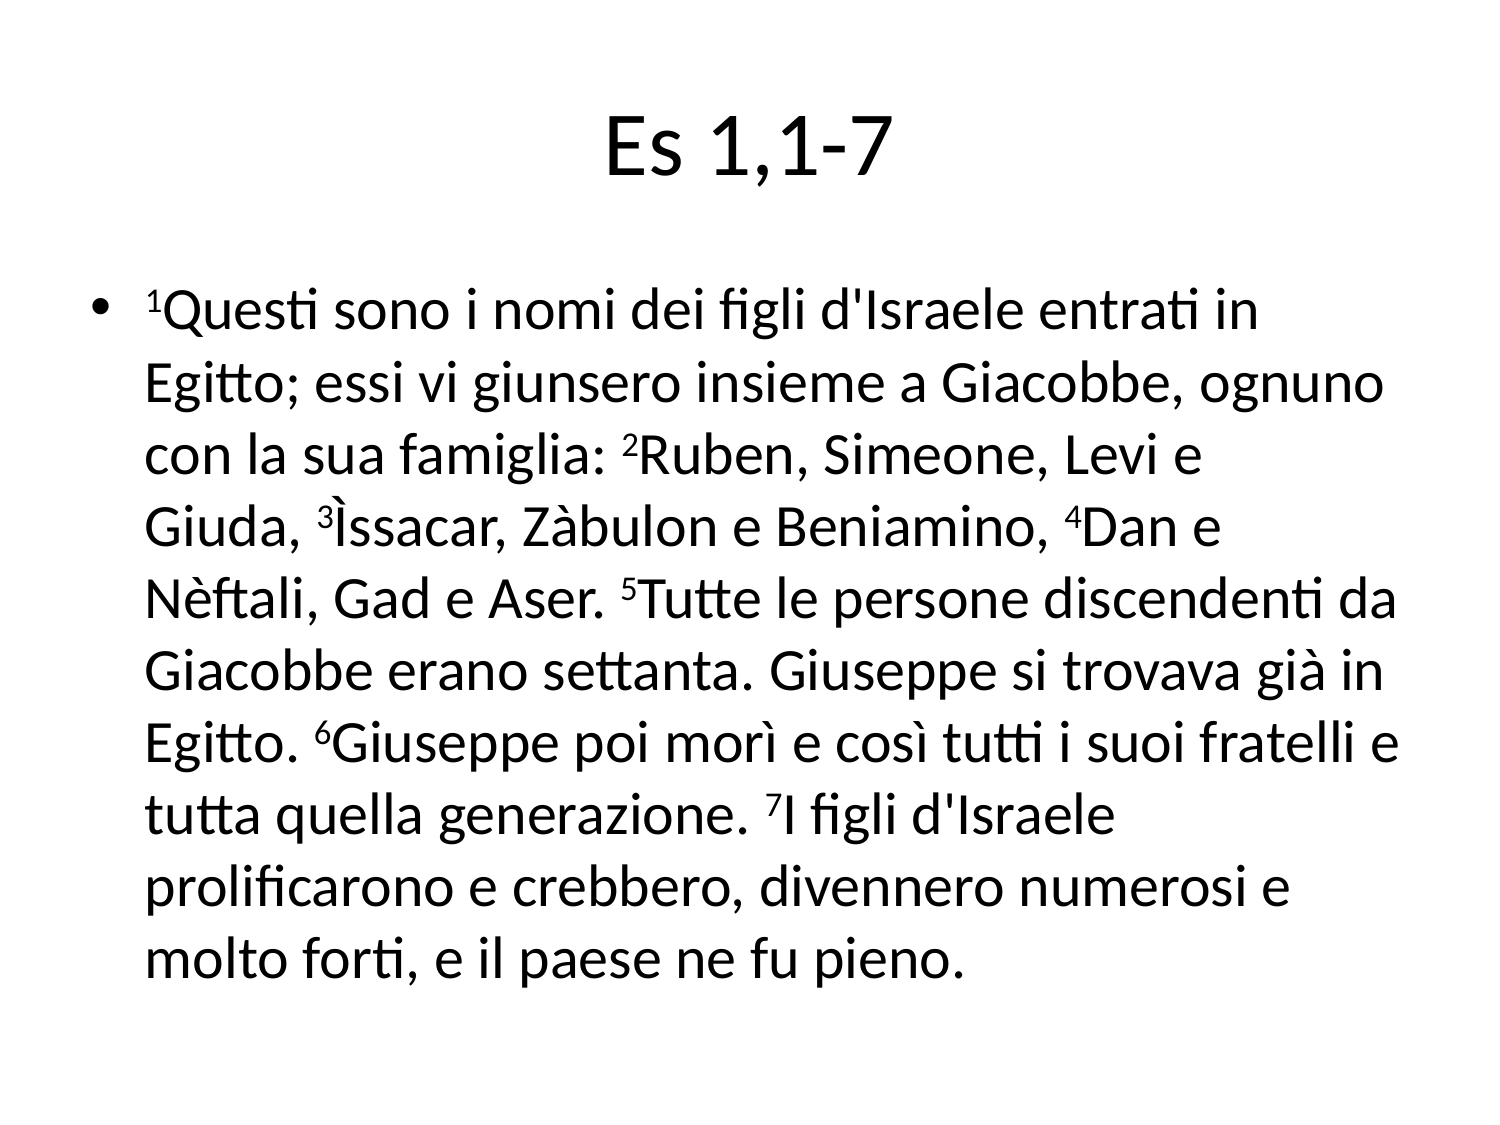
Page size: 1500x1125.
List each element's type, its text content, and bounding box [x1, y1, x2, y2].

title Es 1,1-7 [75, 45, 1425, 233]
list 1Questi sono i nomi dei figli d'Israele entrati in Egitto; essi vi giunsero insieme a Giacobbe, ognuno con la sua famiglia: 2Ruben, Simeone, Levi e Giuda, 3Ìssacar, Zàbulon e Beniamino, 4Dan e Nèftali, Gad e Aser. 5Tutte le persone discendenti da Giacobbe erano settanta. Giuseppe si trovava già in Egitto. 6Giuseppe poi morì e così tutti i suoi fratelli e tutta quella generazione. 7I figli d'Israele prolificarono e crebbero, divennero numerosi e molto forti, e il paese ne fu pieno. [75, 262, 1425, 1005]
